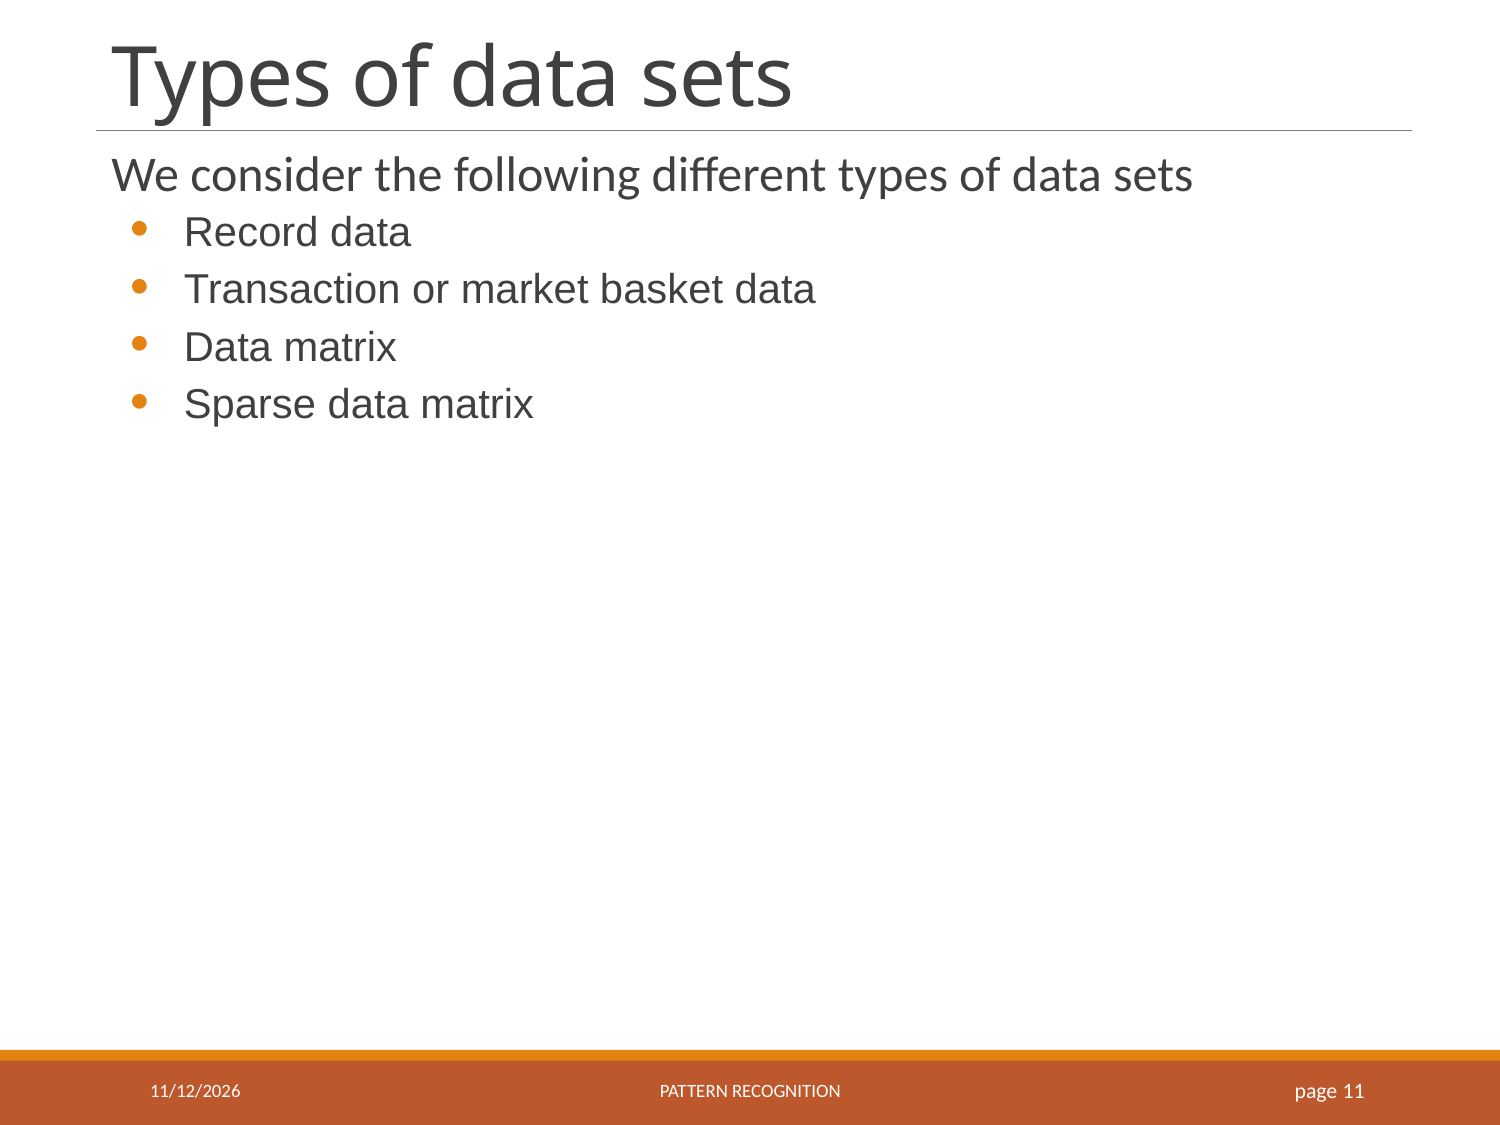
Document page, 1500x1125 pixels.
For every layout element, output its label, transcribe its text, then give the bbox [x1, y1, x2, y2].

list We consider the following different types of data sets Record data Transaction or market basket data Data matrix Sparse data matrix [96, 140, 1413, 1034]
title Types of data sets [96, 19, 1413, 131]
footer Pattern recognition [453, 1059, 1047, 1120]
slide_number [135, 1059, 440, 1120]
slide_number page 11 [1218, 1059, 1380, 1120]
